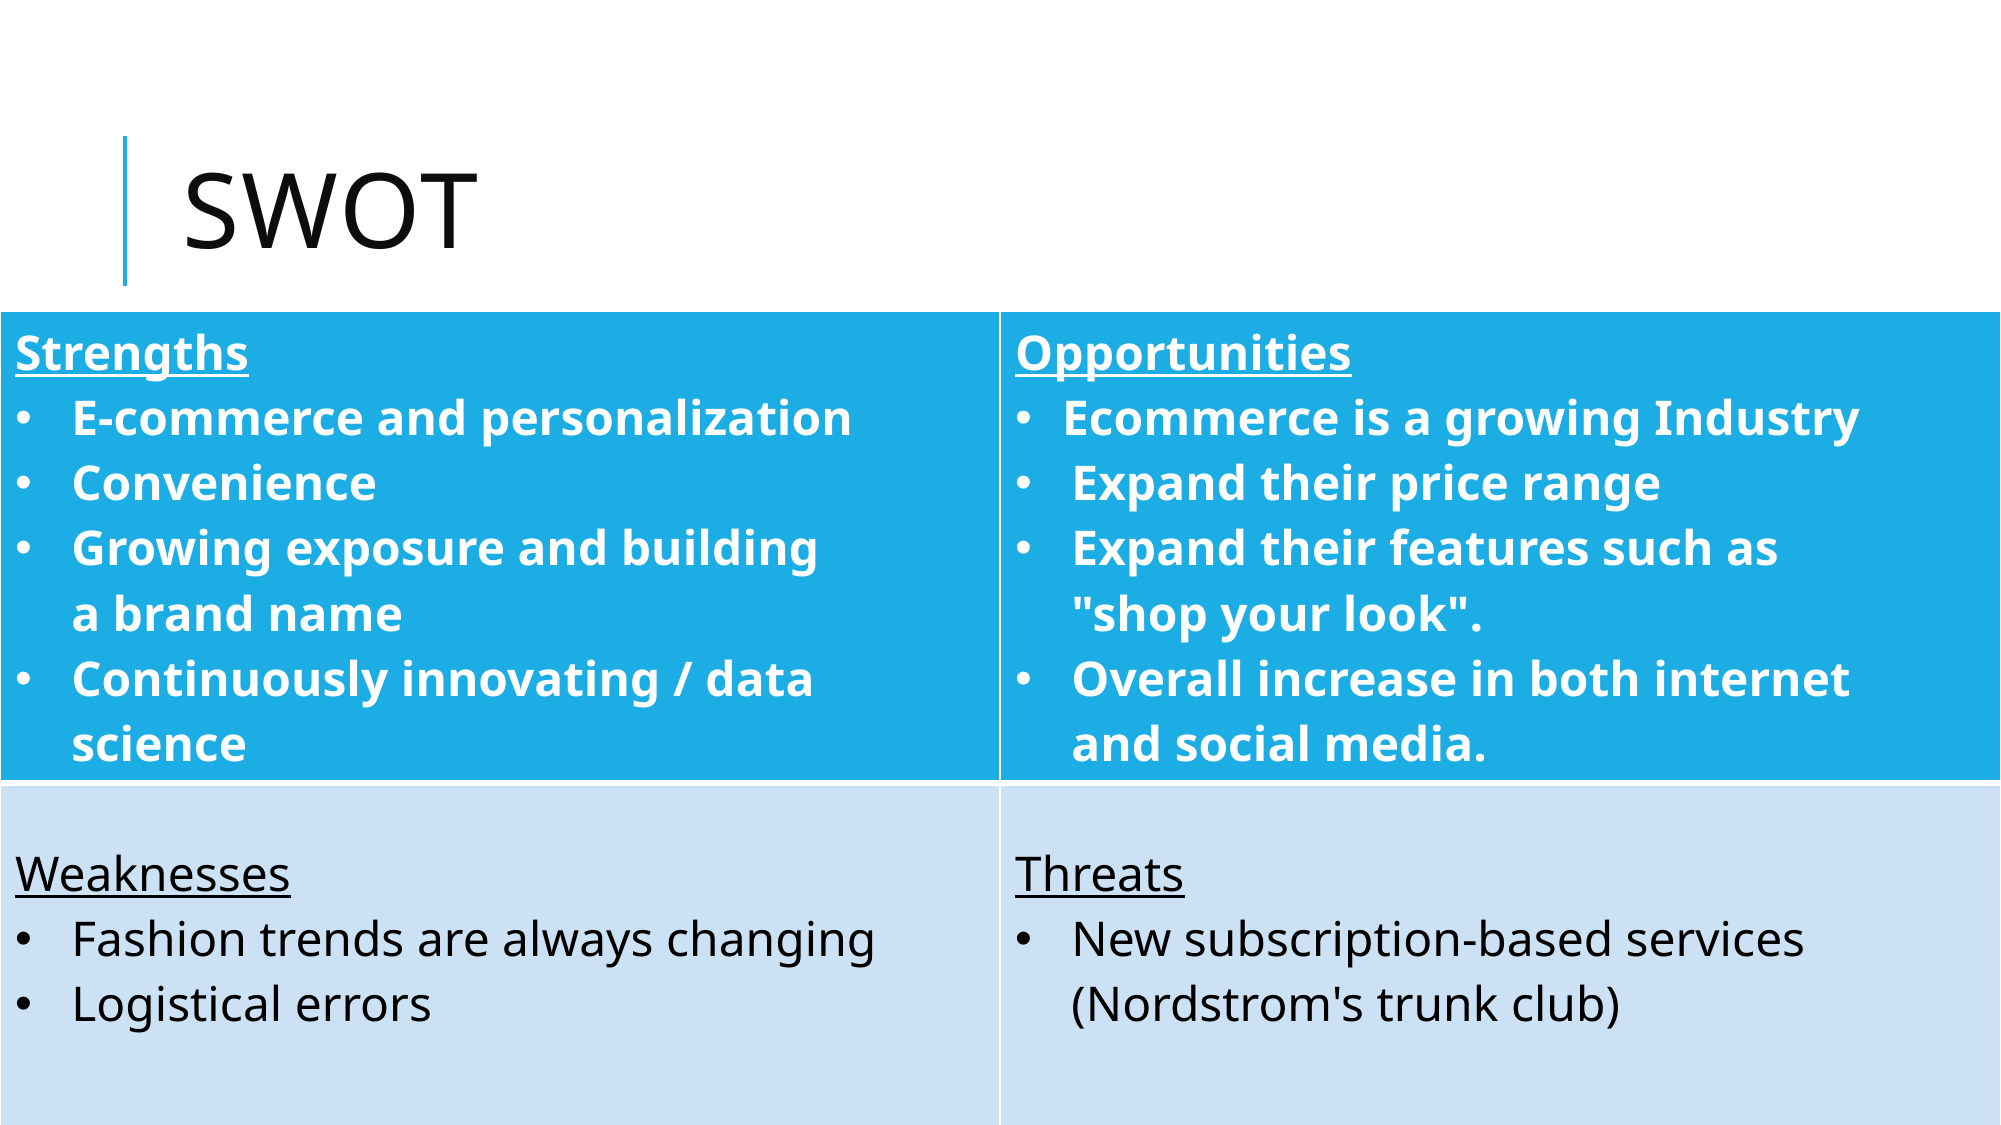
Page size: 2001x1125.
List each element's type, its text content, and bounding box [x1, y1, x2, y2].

table_cell Threats​ New subscription-based services (Nordstrom's trunk club)​ ​ [1001, 786, 2000, 1125]
table_header Opportunities​ Ecommerce is a growing Industry Expand their price range Expand their features such as "shop your look".​ Overall increase in both internet and social media.​ [1001, 312, 2000, 780]
table_header Strengths​ E-commerce and personalization​ Convenience ​ Growing exposure and building a brand name​ Continuously innovating / data science [1, 312, 999, 780]
table_cell Weaknesses​ Fashion trends are always changing​ Logistical errors​ ​ [1, 786, 999, 1125]
title Swot [168, 96, 1763, 310]
